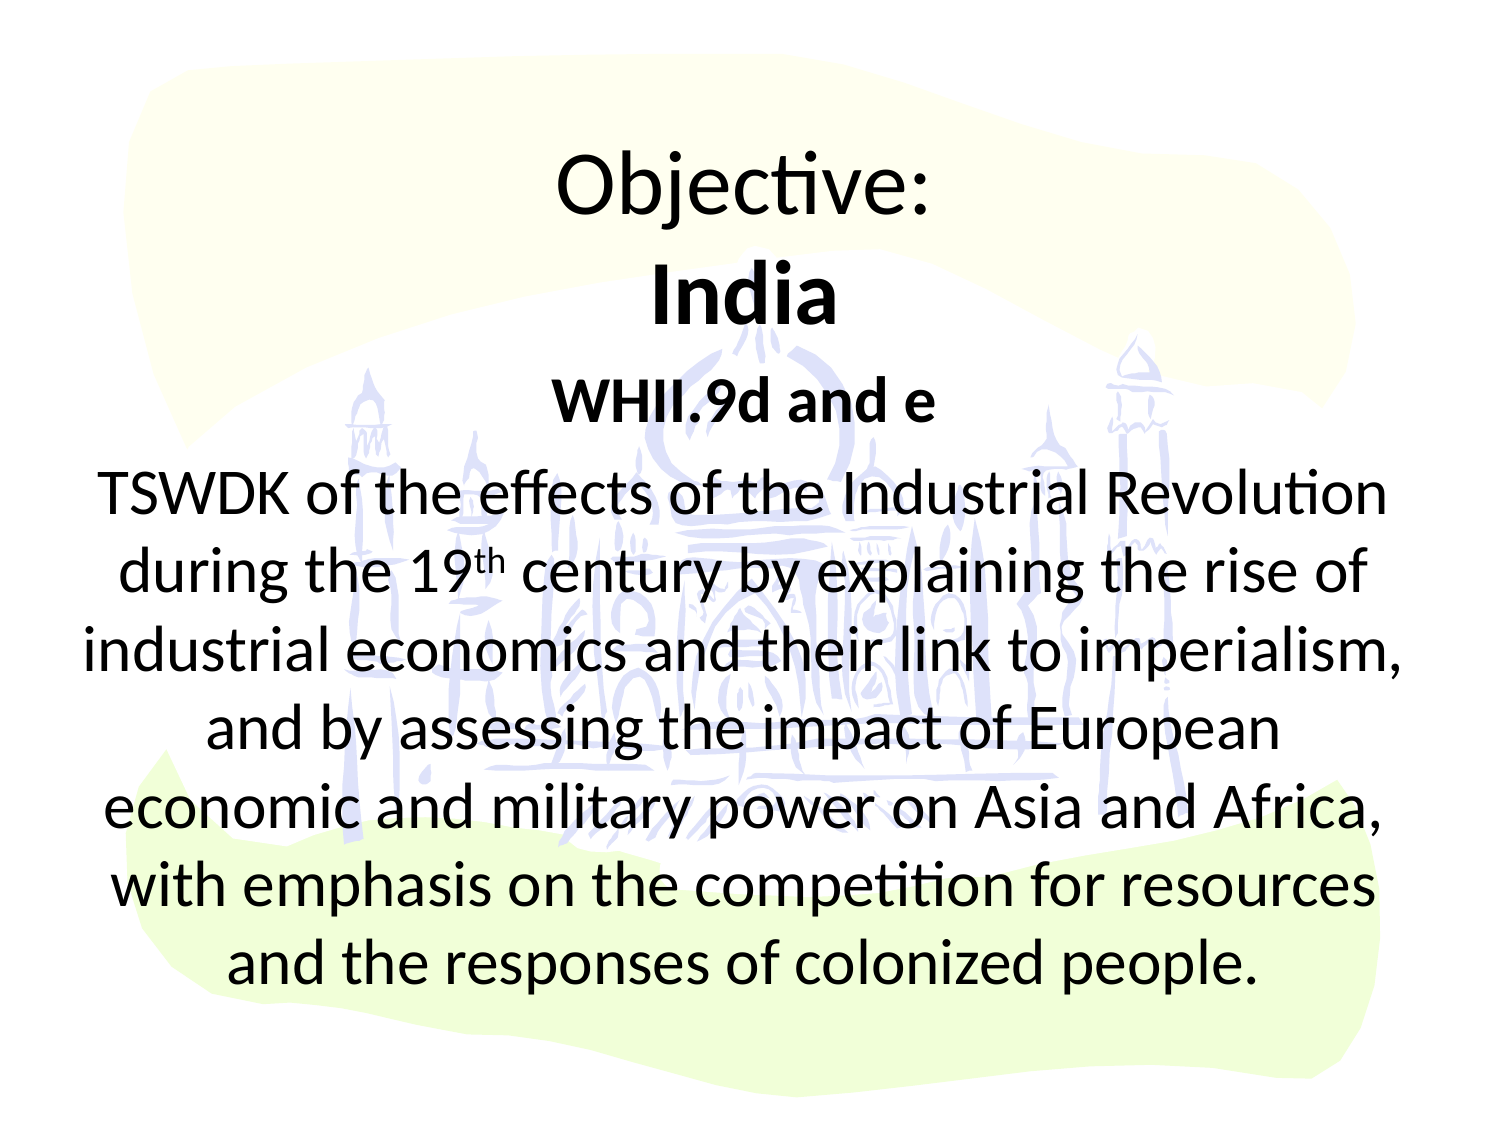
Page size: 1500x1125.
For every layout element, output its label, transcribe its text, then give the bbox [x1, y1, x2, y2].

subtitle WHII.9d and e TSWDK of the effects of the Industrial Revolution during the 19th century by explaining the rise of industrial economics and their link to imperialism, and by assessing the impact of European economic and military power on Asia and Africa, with emphasis on the competition for resources and the responses of colonized people. [62, 350, 101, 1075]
picture [106, 37, 1426, 1114]
